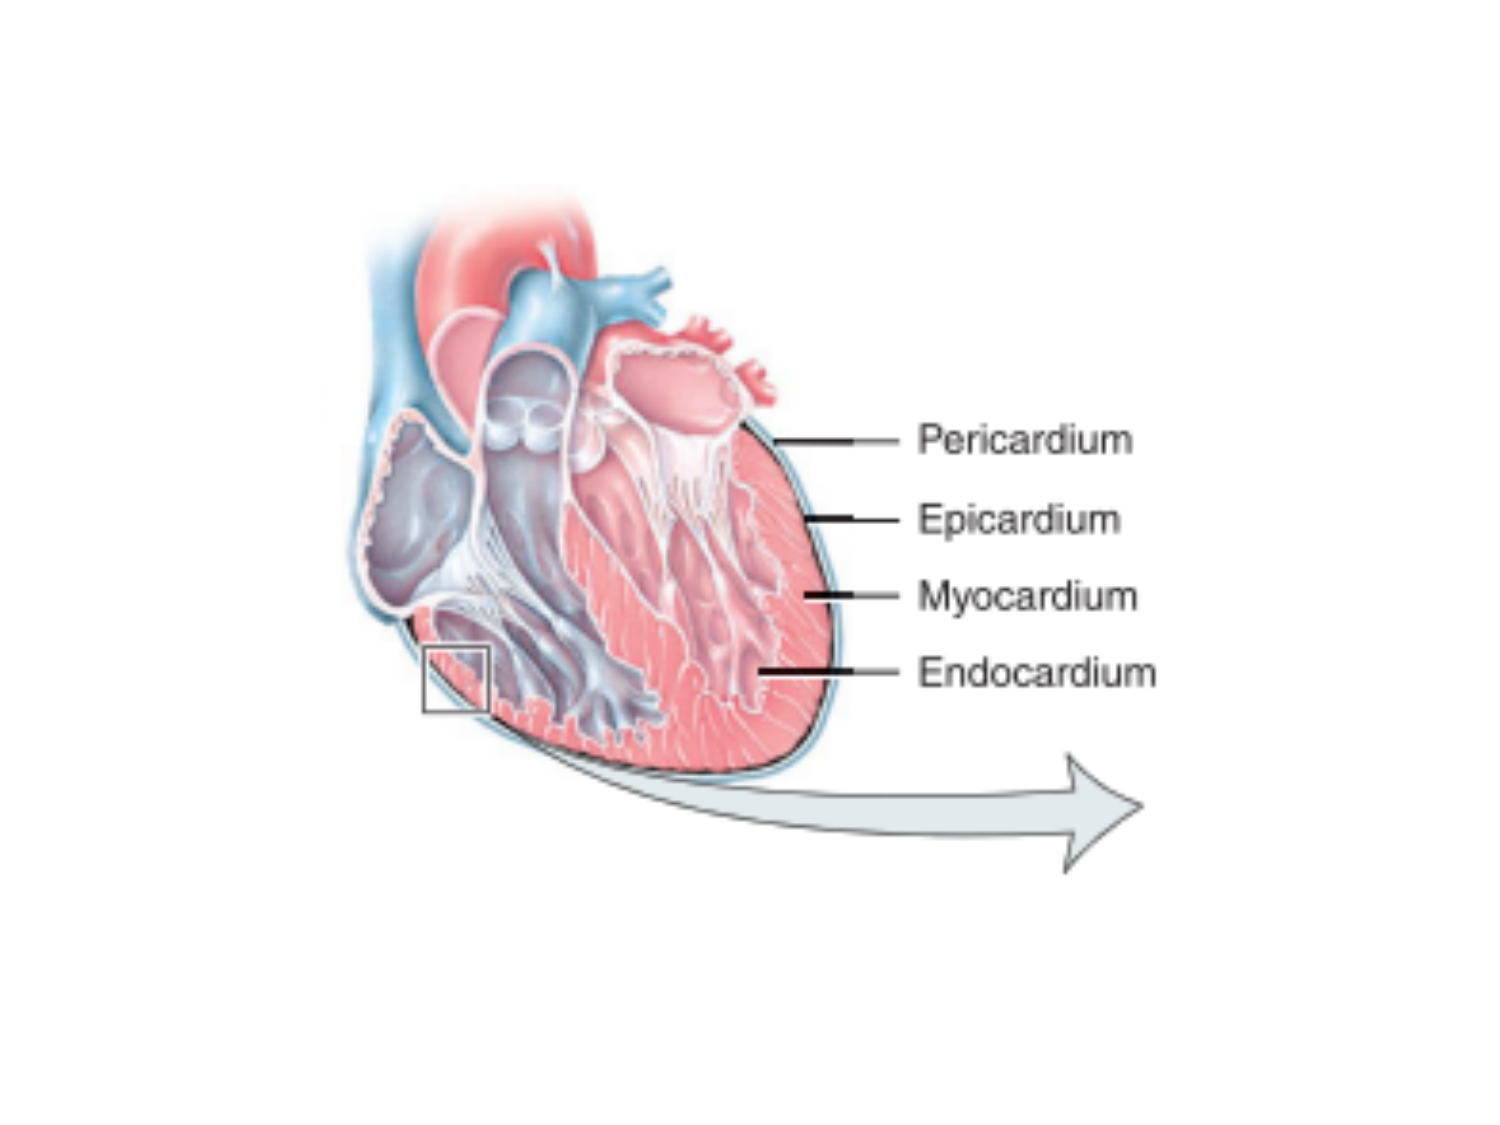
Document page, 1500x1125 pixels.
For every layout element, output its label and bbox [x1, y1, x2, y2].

picture [324, 184, 1192, 929]
